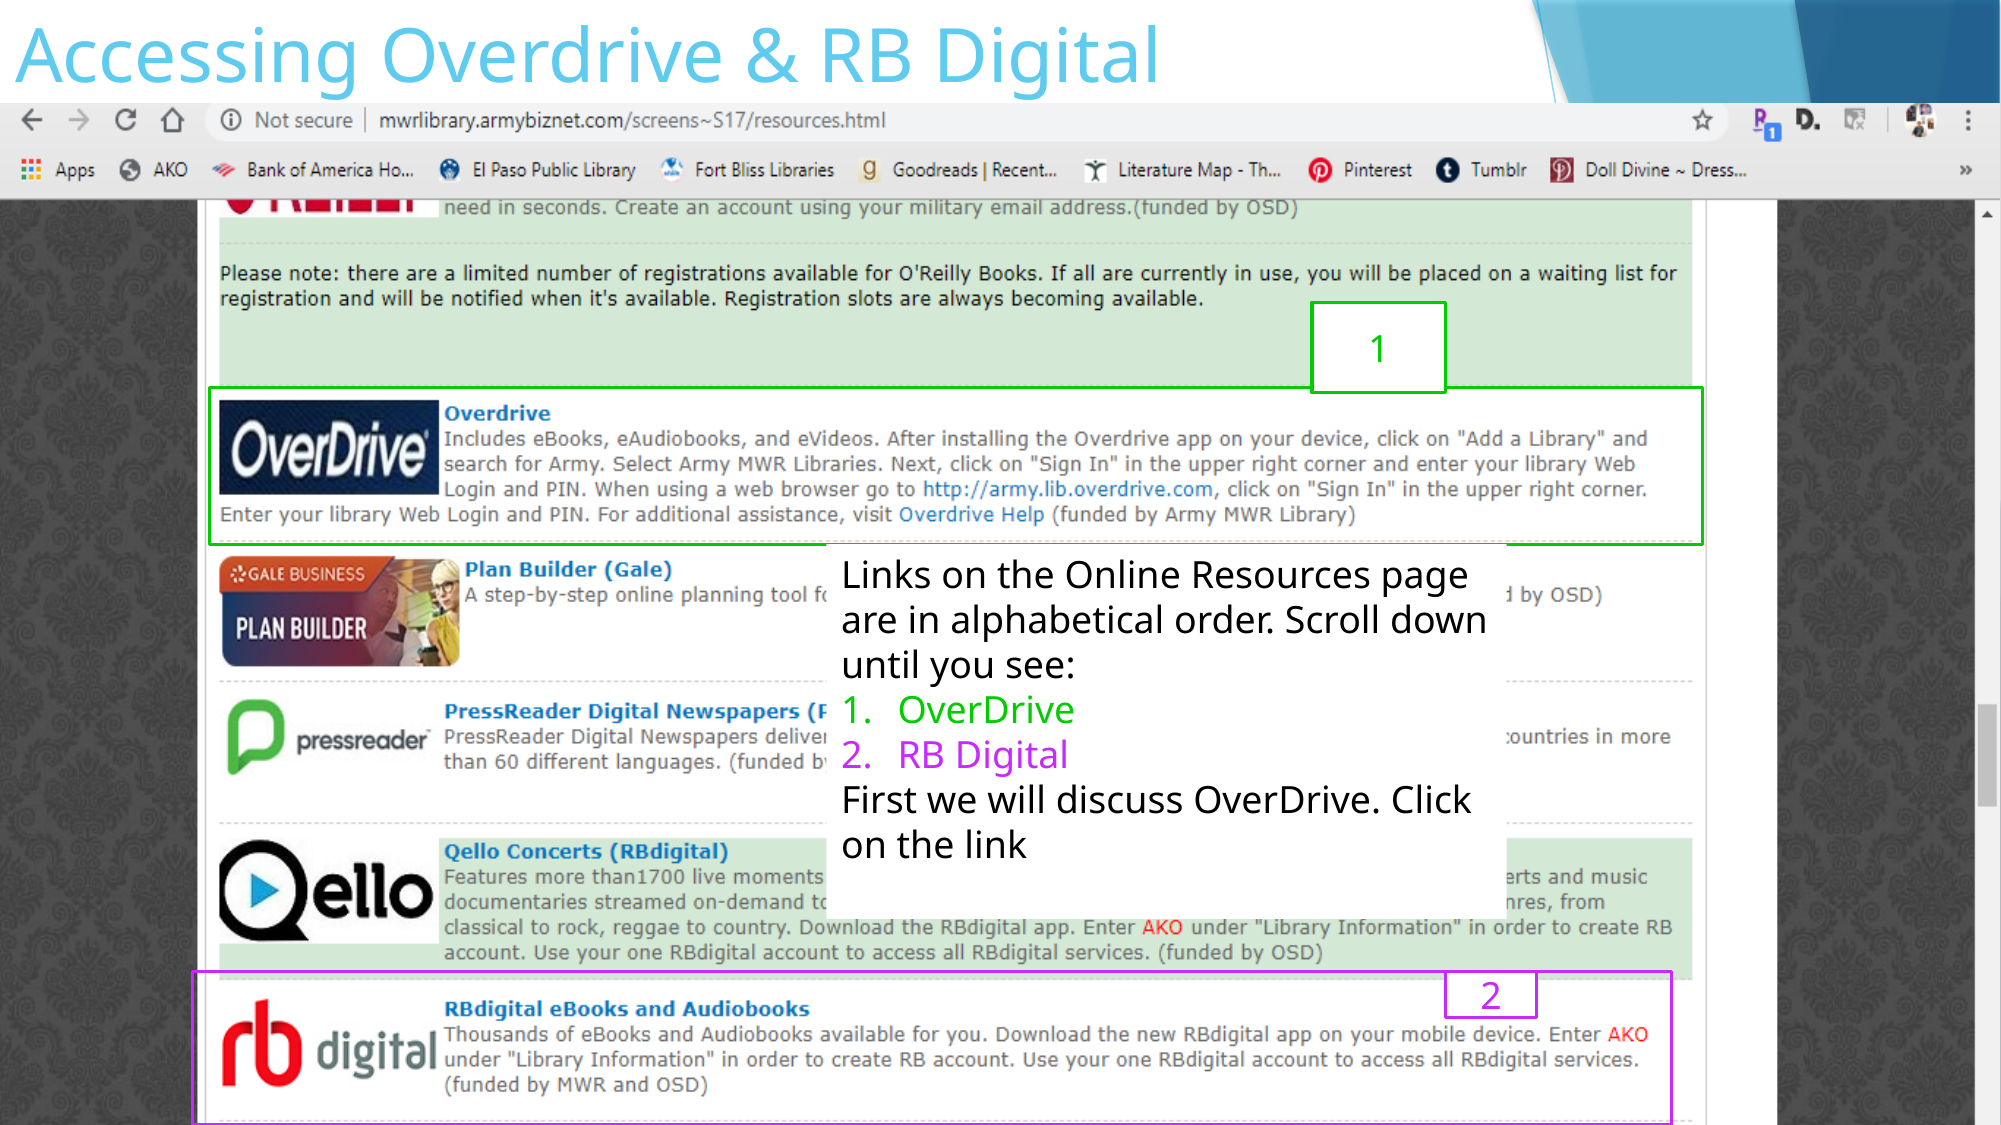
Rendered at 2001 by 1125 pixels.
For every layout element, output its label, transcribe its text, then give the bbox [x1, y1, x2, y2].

picture [0, 102, 2000, 1125]
title Accessing Overdrive & RB Digital [0, 0, 1411, 102]
